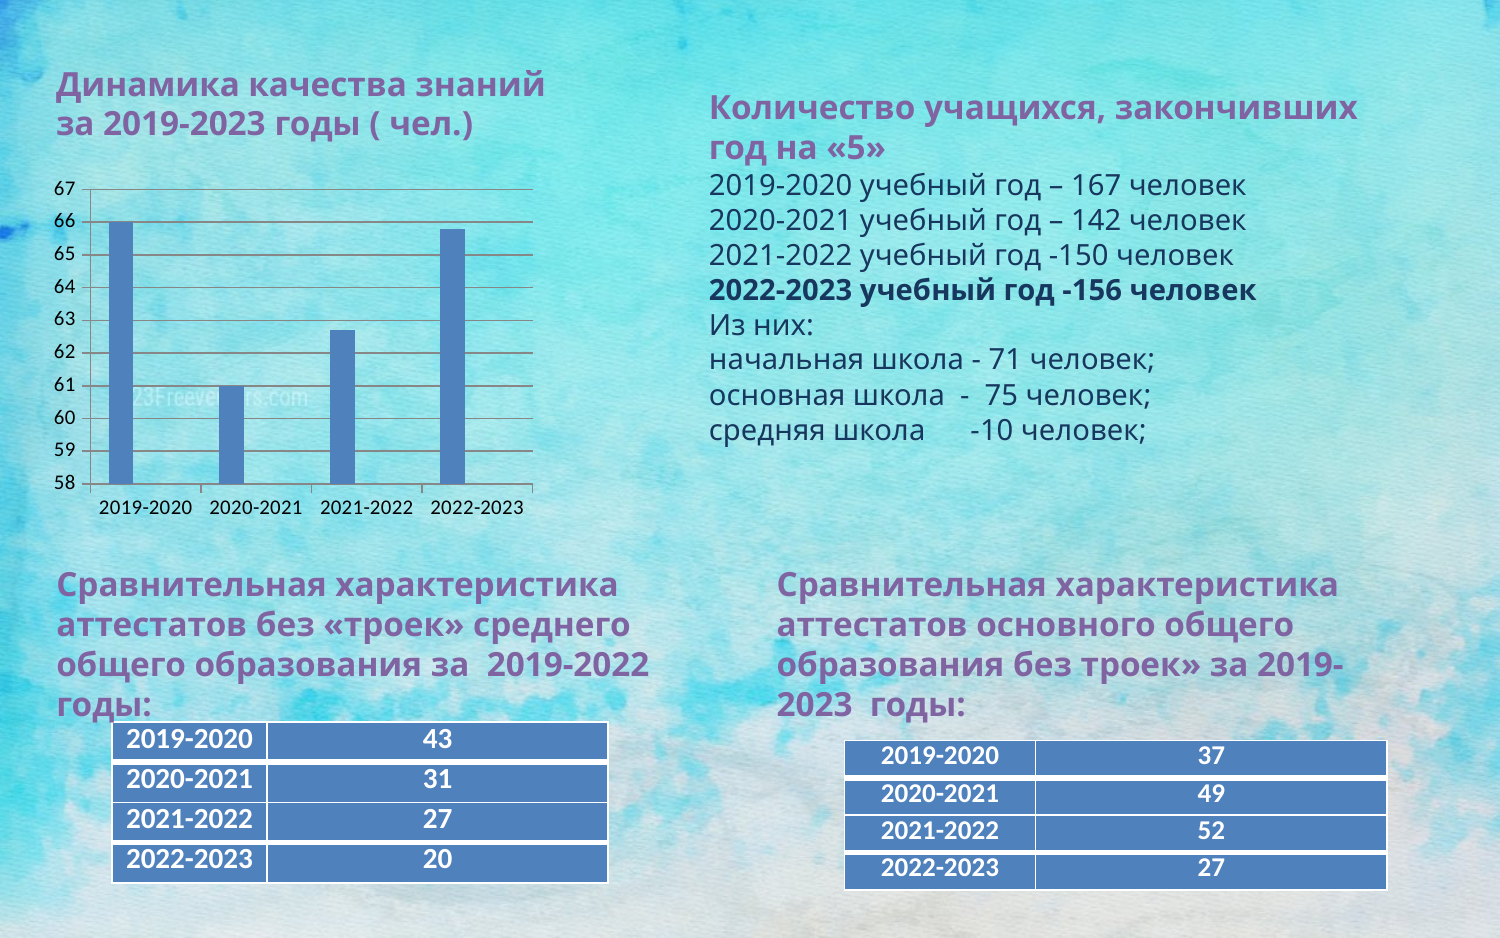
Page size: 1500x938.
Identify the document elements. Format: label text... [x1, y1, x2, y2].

table_cell 49 [1036, 781, 1386, 814]
chart [52, 173, 585, 540]
table_cell 52 [1036, 816, 1386, 850]
table_cell 2020-2021 [845, 781, 1035, 814]
table_cell 2021-2022 [113, 803, 266, 840]
table_header 2019-2020 [845, 741, 1035, 775]
table_cell 2021-2022 [845, 816, 1035, 850]
text_box Динамика качества знаний за 2019-2023 годы ( чел.) [41, 55, 585, 150]
table_cell 27 [1036, 855, 1386, 889]
table_cell 20 [268, 845, 607, 882]
text_box Количество учащихся, закончивших год на «5» 2019-2020 учебный год – 167 человек 2020-2021 учебный год – 142 человек 2021-2022 учебный год -150 человек 2022-2023 учебный год -156 человек Из них: начальная школа - 71 человек; основная школа - 75 человек; средняя школа -10 человек; [694, 78, 1415, 454]
text_box Сравнительная характеристика аттестатов основного общего образования без троек» за 2019-2023 годы: [761, 555, 1435, 731]
text_box Сравнительная характеристика аттестатов без «троек» среднего общего образования за 2019-2022 годы: [41, 555, 680, 731]
table_cell 2022-2023 [845, 855, 1035, 889]
table_cell 27 [268, 803, 607, 840]
table_cell 2020-2021 [113, 765, 266, 802]
table_header 2019-2020 [113, 731, 266, 759]
table_cell 31 [268, 765, 607, 802]
table_header 43 [268, 731, 607, 759]
table_cell 2022-2023 [113, 845, 266, 882]
picture [0, 0, 1500, 938]
table_header 37 [1036, 741, 1386, 775]
